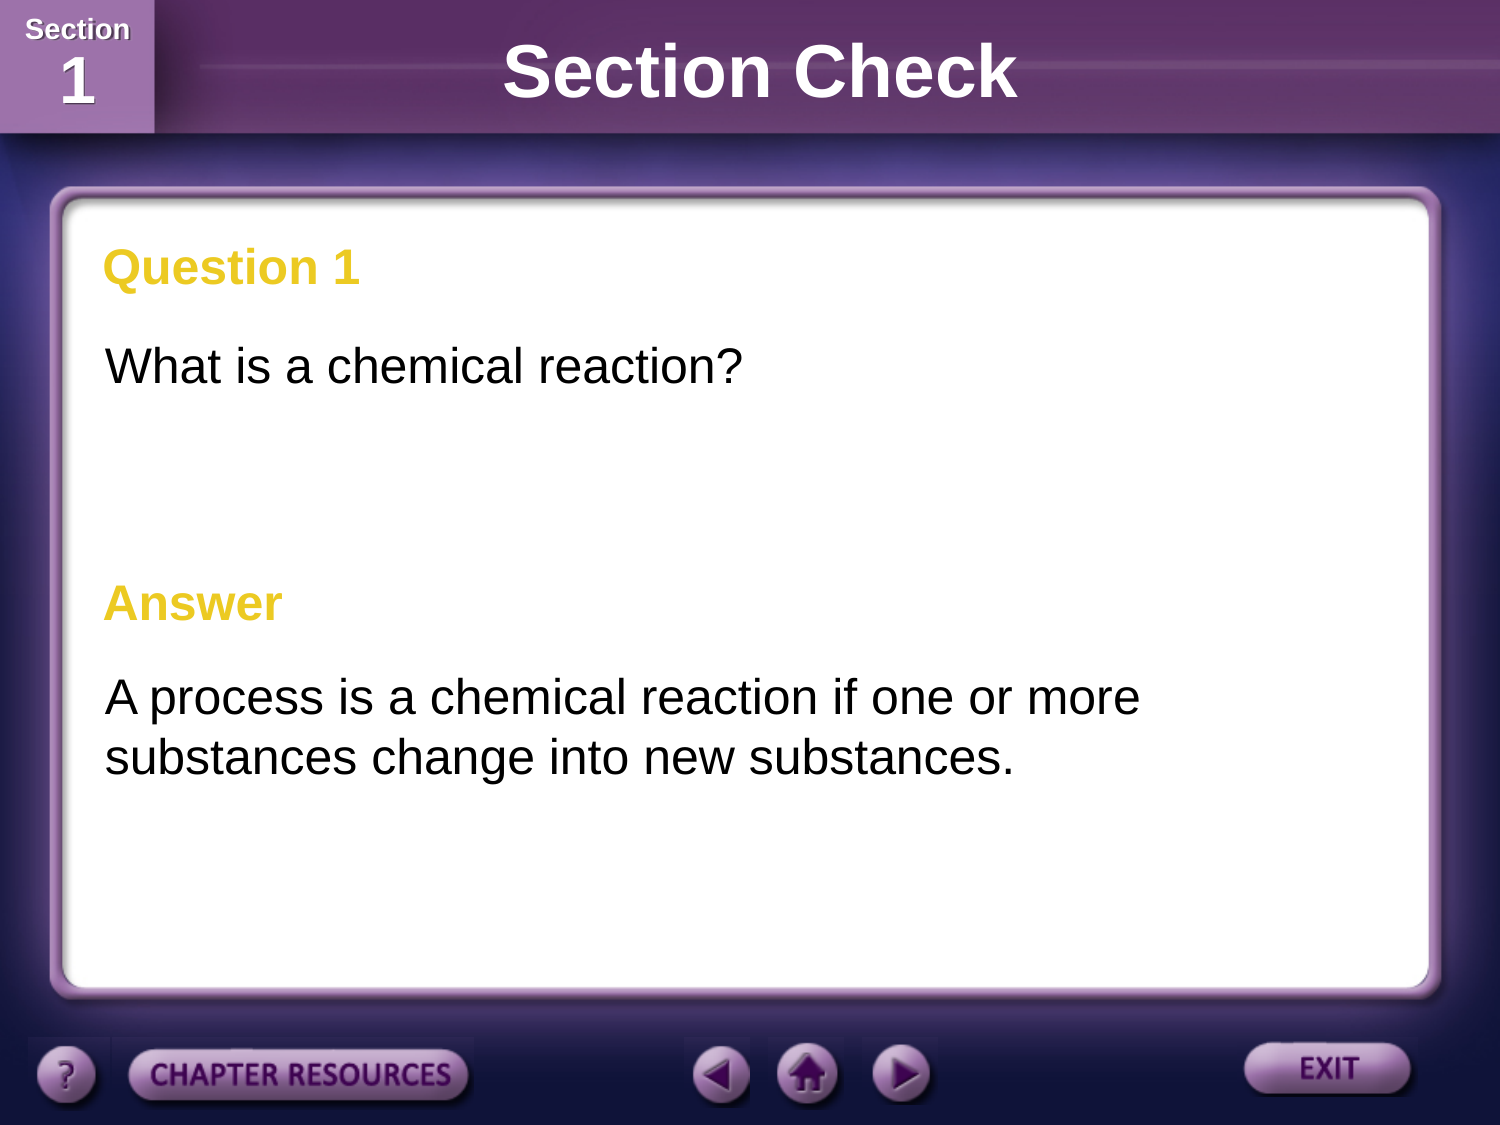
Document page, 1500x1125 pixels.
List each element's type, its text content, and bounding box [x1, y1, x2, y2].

picture [0, 0, 1500, 1125]
text_box A process is a chemical reaction if one or more substances change into new substances. [90, 657, 1326, 793]
text_box What is a chemical reaction? [90, 325, 1326, 401]
text_box Question 1 [87, 234, 376, 304]
text_box Answer [87, 569, 298, 639]
text_box Section Check [487, 10, 1038, 124]
